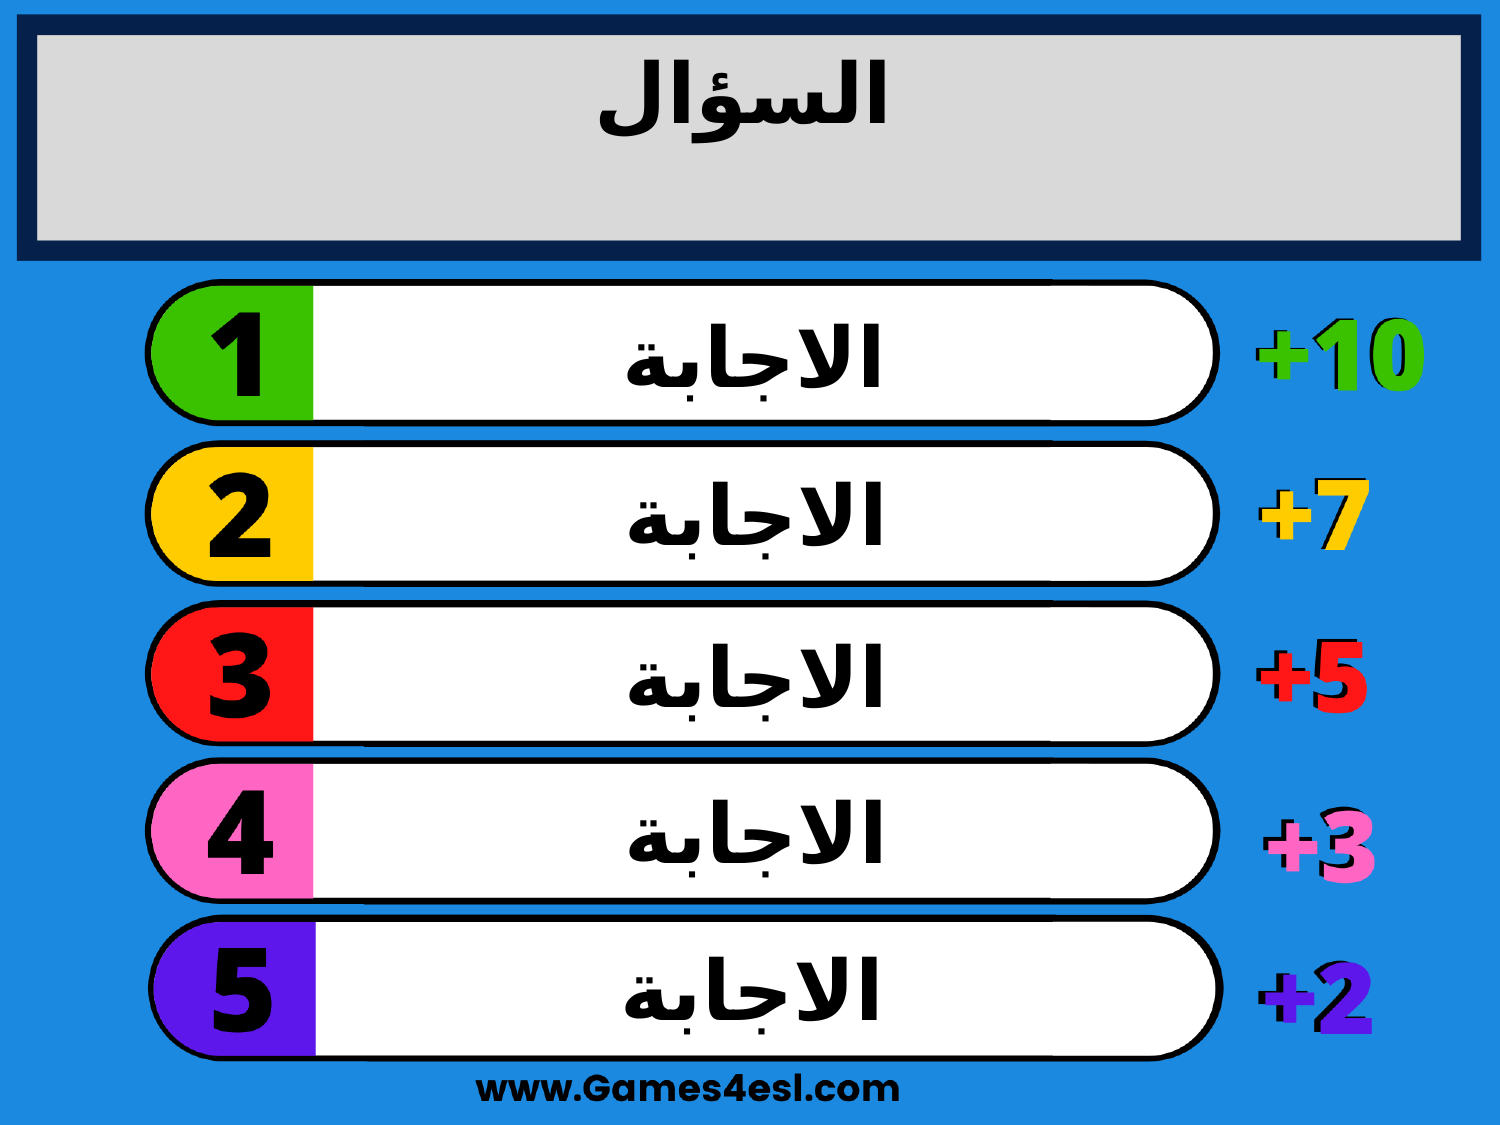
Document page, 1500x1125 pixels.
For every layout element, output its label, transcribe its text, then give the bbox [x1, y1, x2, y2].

text_box السؤال [37, 32, 1450, 148]
text_box الاجابة [322, 296, 1186, 412]
text_box الاجابة [324, 454, 1188, 570]
picture [0, 0, 1500, 1125]
text_box الاجابة [324, 772, 1188, 888]
text_box الاجابة [320, 929, 1184, 1044]
text_box الاجابة [324, 616, 1188, 732]
